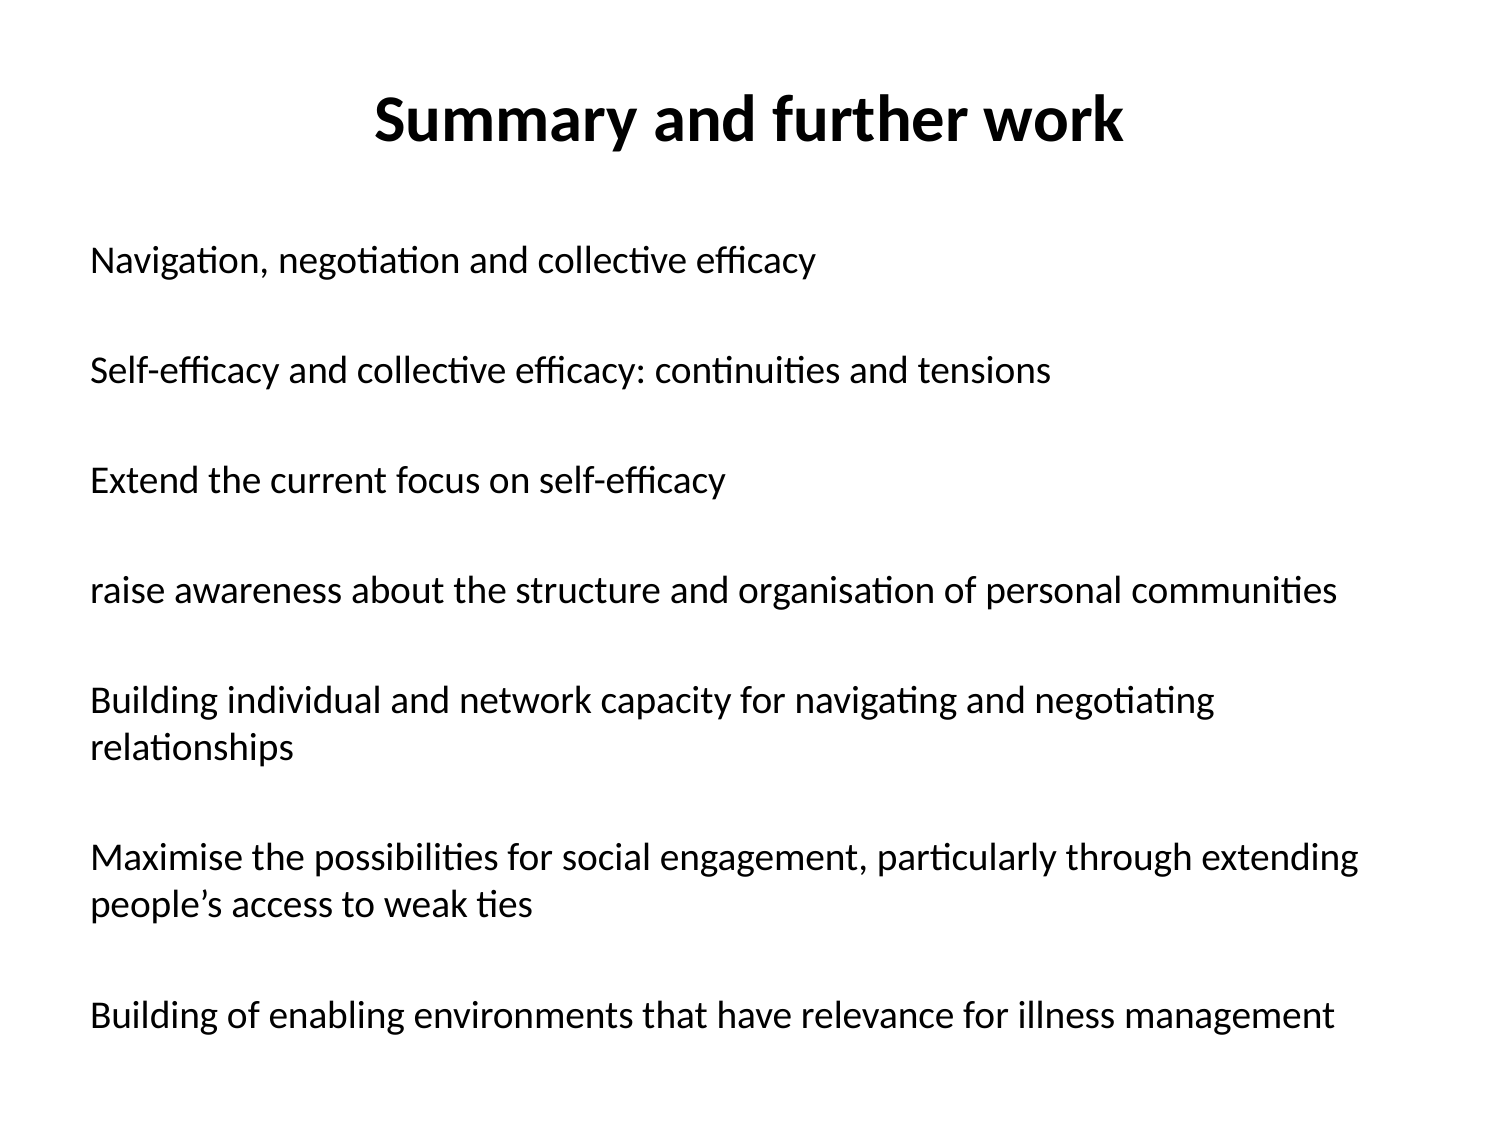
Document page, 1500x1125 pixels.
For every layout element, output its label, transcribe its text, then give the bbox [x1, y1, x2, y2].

list Navigation, negotiation and collective efficacy Self-efficacy and collective efficacy: continuities and tensions Extend the current focus on self-efficacy raise awareness about the structure and organisation of personal communities Building individual and network capacity for navigating and negotiating relationships Maximise the possibilities for social engagement, particularly through extending people’s access to weak ties Building of enabling environments that have relevance for illness management [75, 226, 1425, 1047]
title Summary and further work [75, 45, 1425, 185]
